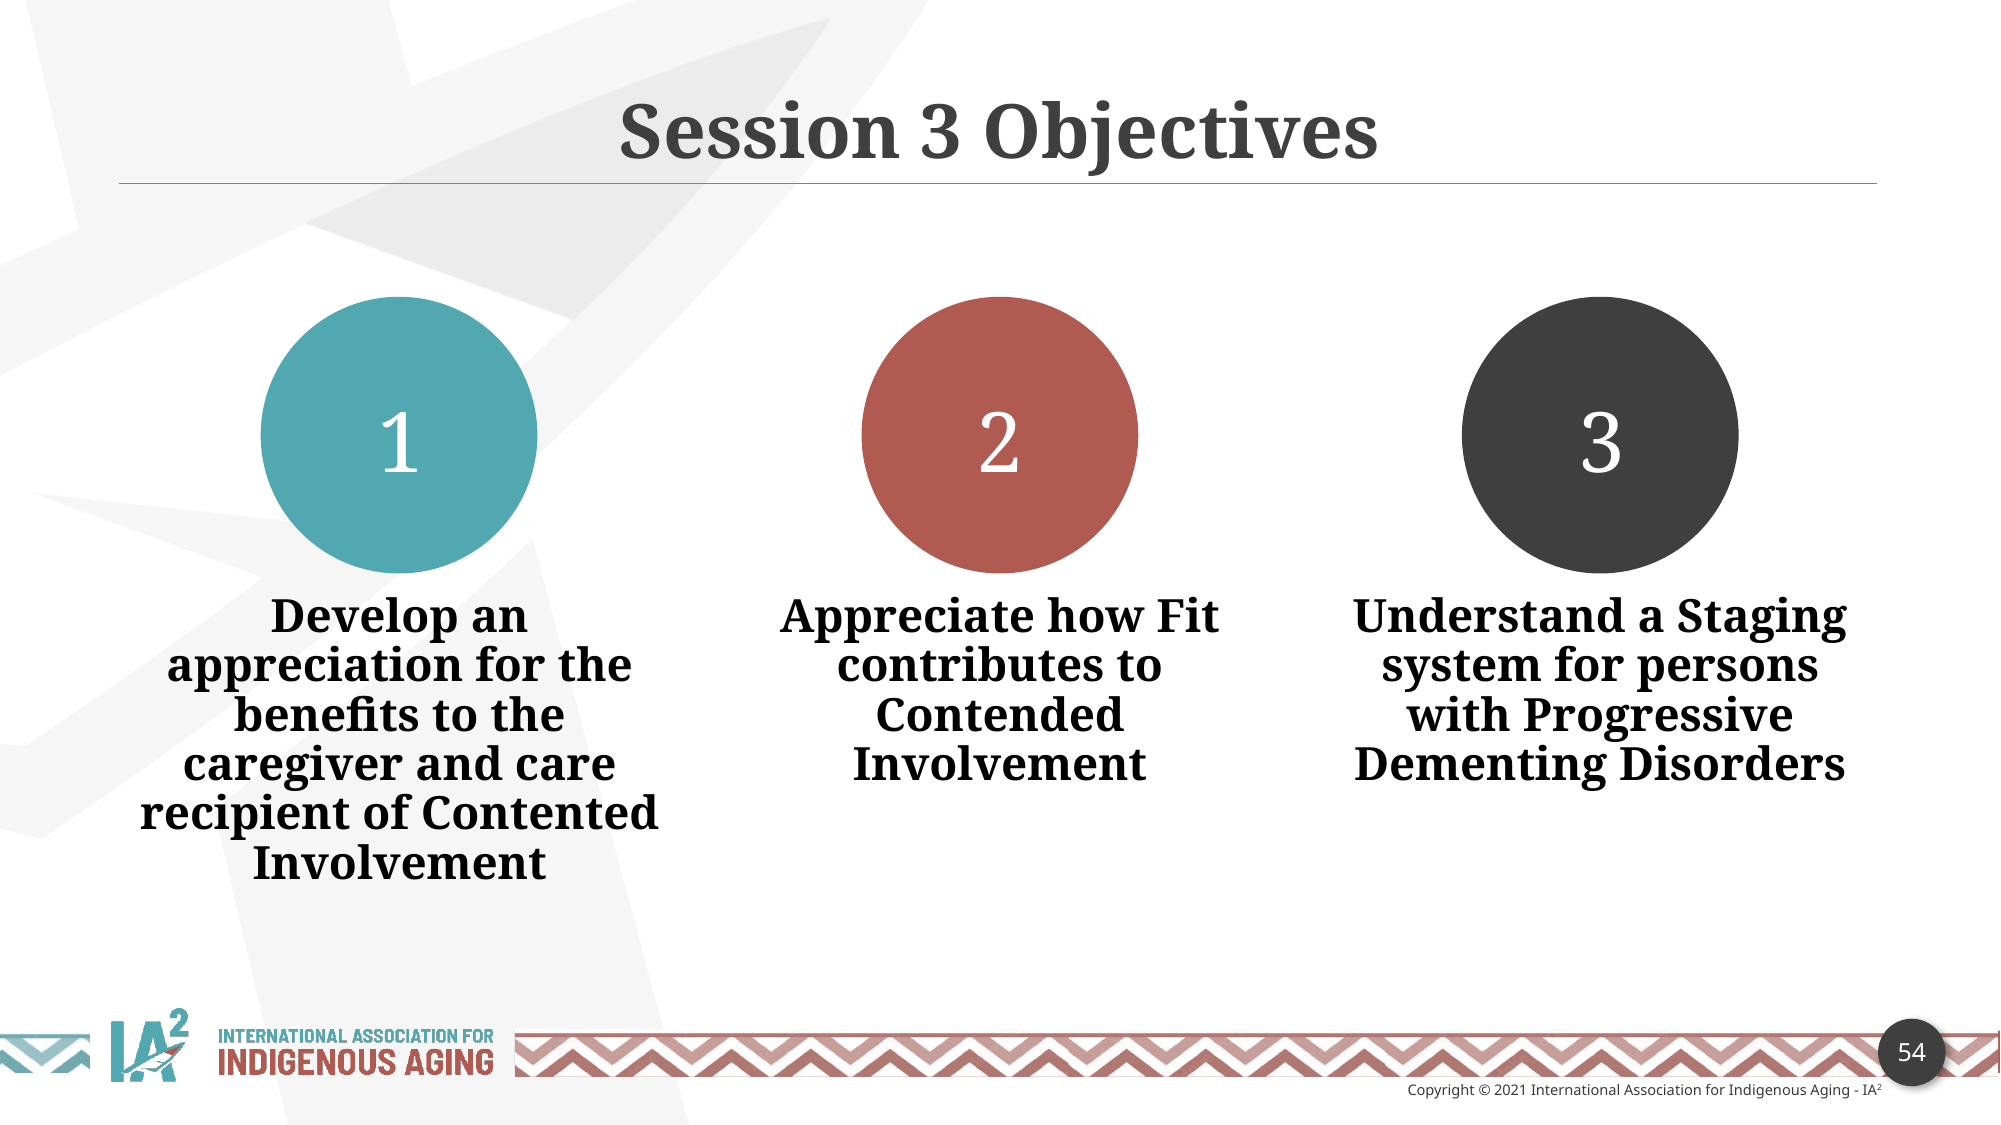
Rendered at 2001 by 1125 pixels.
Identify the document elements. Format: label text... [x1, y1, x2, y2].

text_box 3 [1563, 382, 1637, 497]
list Appreciate how Fit contributes to Contended Involvement [723, 585, 1277, 988]
text_box 1 [362, 382, 437, 497]
text_box 2 [962, 382, 1036, 497]
list Develop an appreciation for the benefits to the caregiver and care recipient of Contented Involvement [122, 585, 677, 988]
list Understand a Staging system for persons with Progressive Dementing Disorders [1323, 585, 1878, 988]
picture [0, 0, 930, 1125]
list Session 3 Objectives [118, 86, 1881, 169]
